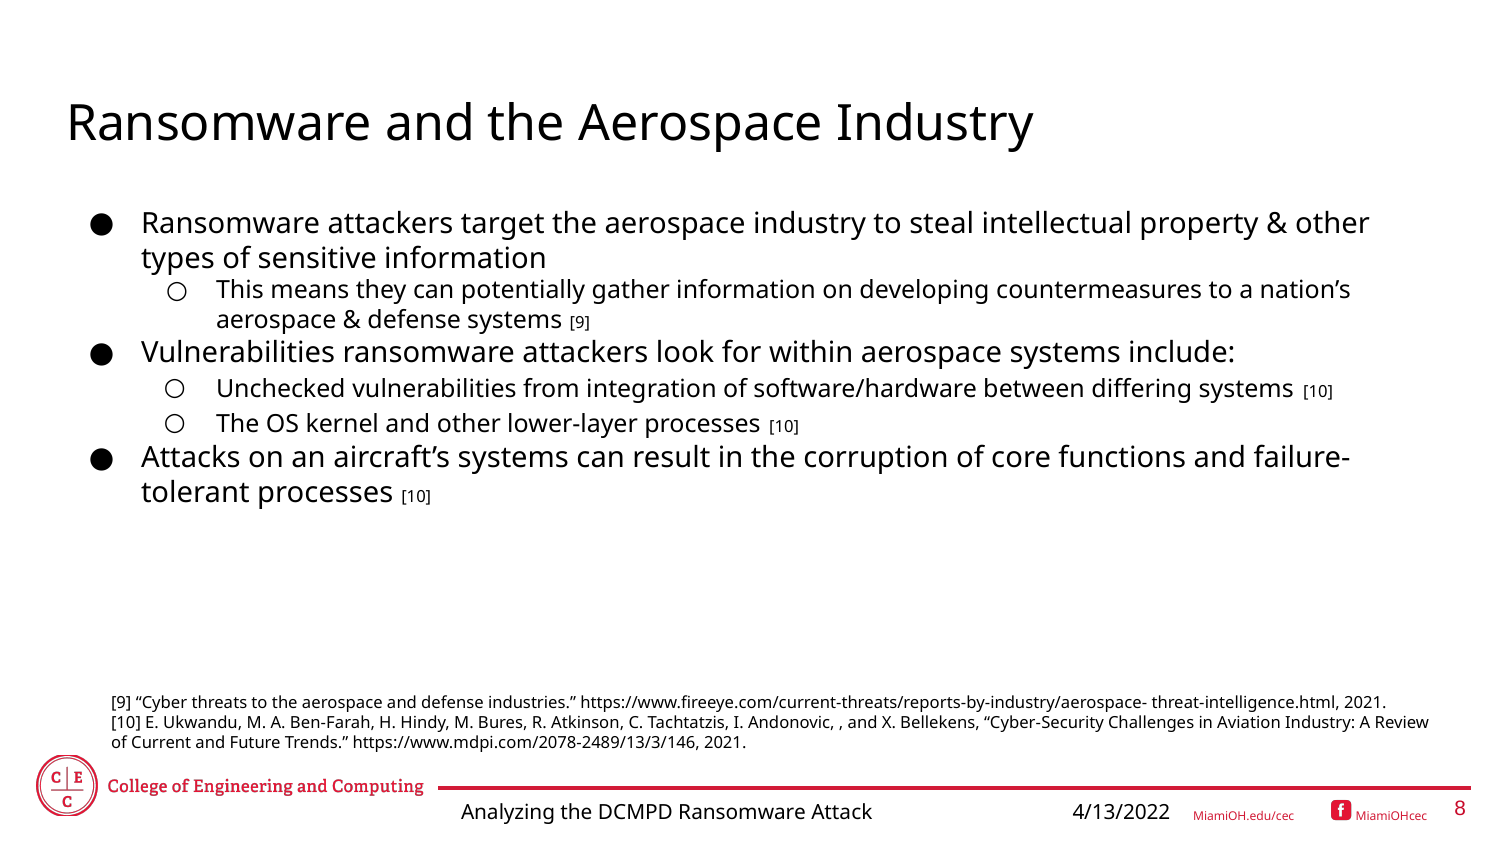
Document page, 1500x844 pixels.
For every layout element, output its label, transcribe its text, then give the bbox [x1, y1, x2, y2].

picture [1329, 798, 1354, 823]
picture [36, 755, 427, 816]
text_box [9] “Cyber threats to the aerospace and defense industries.” https://www.fireeye.com/current-threats/reports-by-industry/aerospace- threat-intelligence.html, 2021. [10] E. Ukwandu, M. A. Ben-Farah, H. Hindy, M. Bures, R. Atkinson, C. Tachtatzis, I. Andonovic, , and X. Bellekens, “Cyber-Security Challenges in Aviation Industry: A Review of Current and Future Trends.” https://www.mdpi.com/2078-2489/13/3/146, 2021. [95, 676, 1449, 767]
title Ransomware and the Aerospace Industry [51, 72, 1449, 167]
list Ransomware attackers target the aerospace industry to steal intellectual property & other types of sensitive information This means they can potentially gather information on developing countermeasures to a nation’s aerospace & defense systems [9] Vulnerabilities ransomware attackers look for within aerospace systems include: Unchecked vulnerabilities from integration of software/hardware between differing systems [10] The OS kernel and other lower-layer processes [10] Attacks on an aircraft’s systems can result in the corruption of core functions and failure-tolerant processes [10] [51, 189, 1449, 516]
slide_number ‹#› [1390, 779, 1481, 844]
